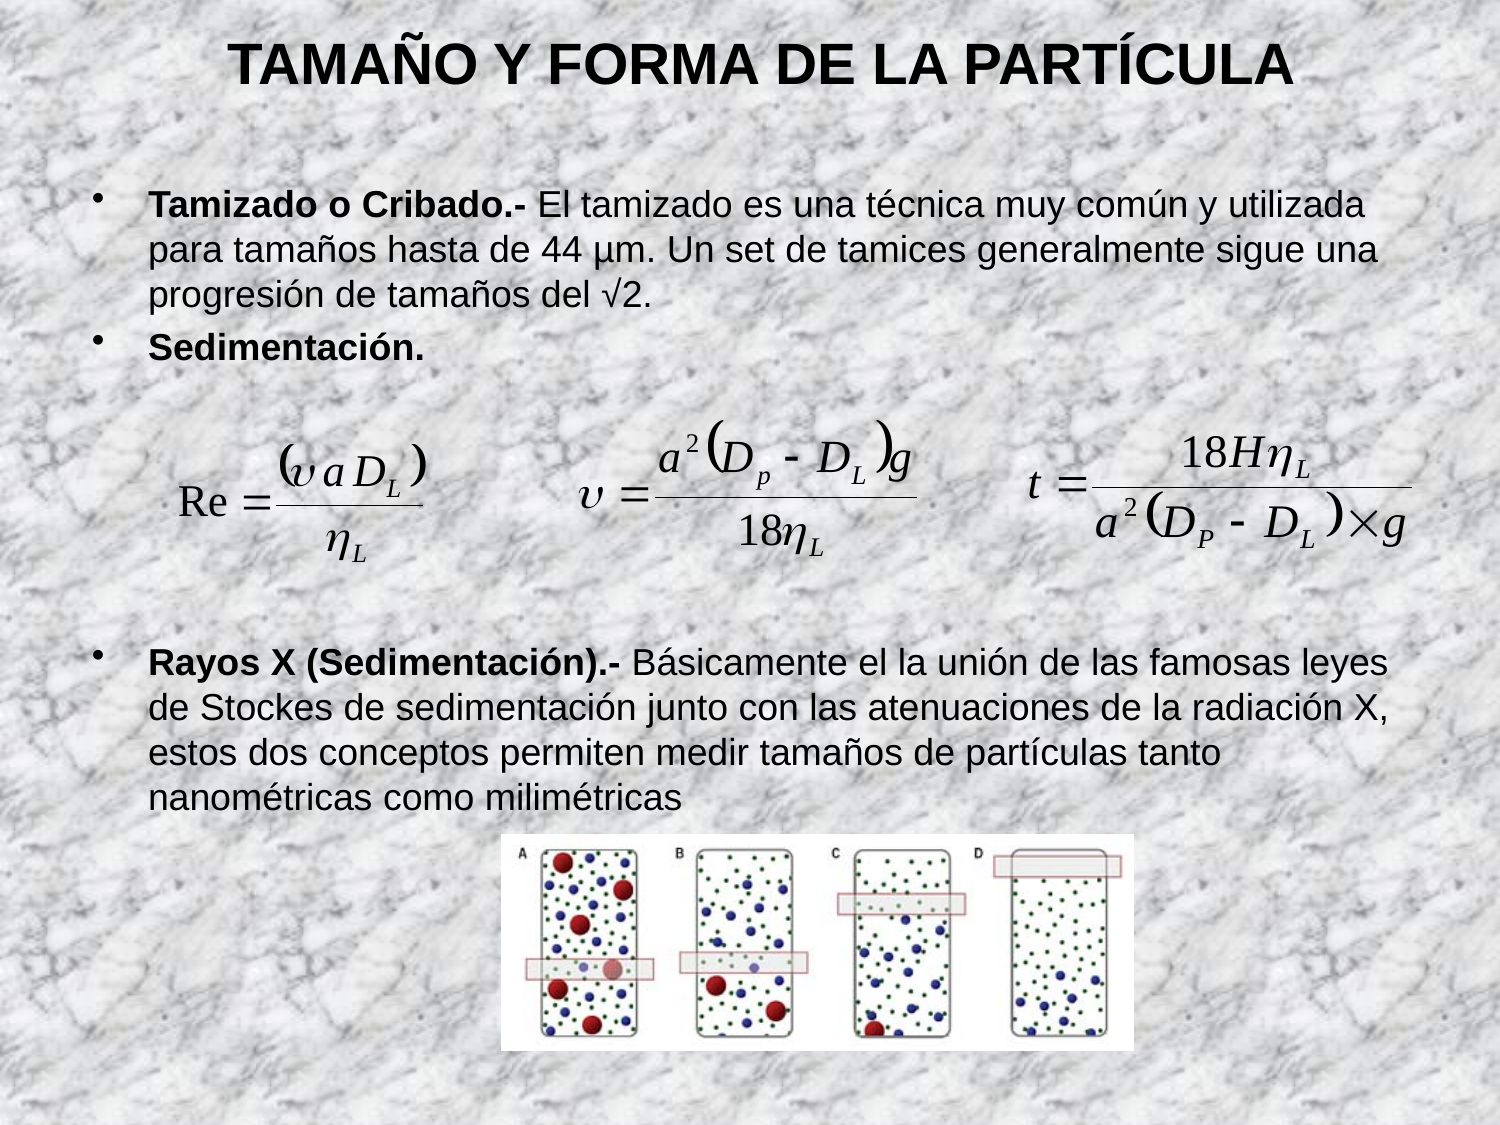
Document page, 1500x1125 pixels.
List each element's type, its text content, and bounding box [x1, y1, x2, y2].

picture [0, 0, 1500, 1125]
list Tamizado o Cribado.- El tamizado es una técnica muy común y utilizada para tamaños hasta de 44 µm. Un set de tamices generalmente sigue una progresión de tamaños del √2. Sedimentación. Rayos X (Sedimentación).- Básicamente el la unión de las famosas leyes de Stockes de sedimentación junto con las atenuaciones de la radiación X, estos dos conceptos permiten medir tamaños de partículas tanto nanométricas como milimétricas [76, 172, 1428, 916]
title TAMAÑO Y FORMA DE LA PARTÍCULA [74, 0, 1426, 103]
